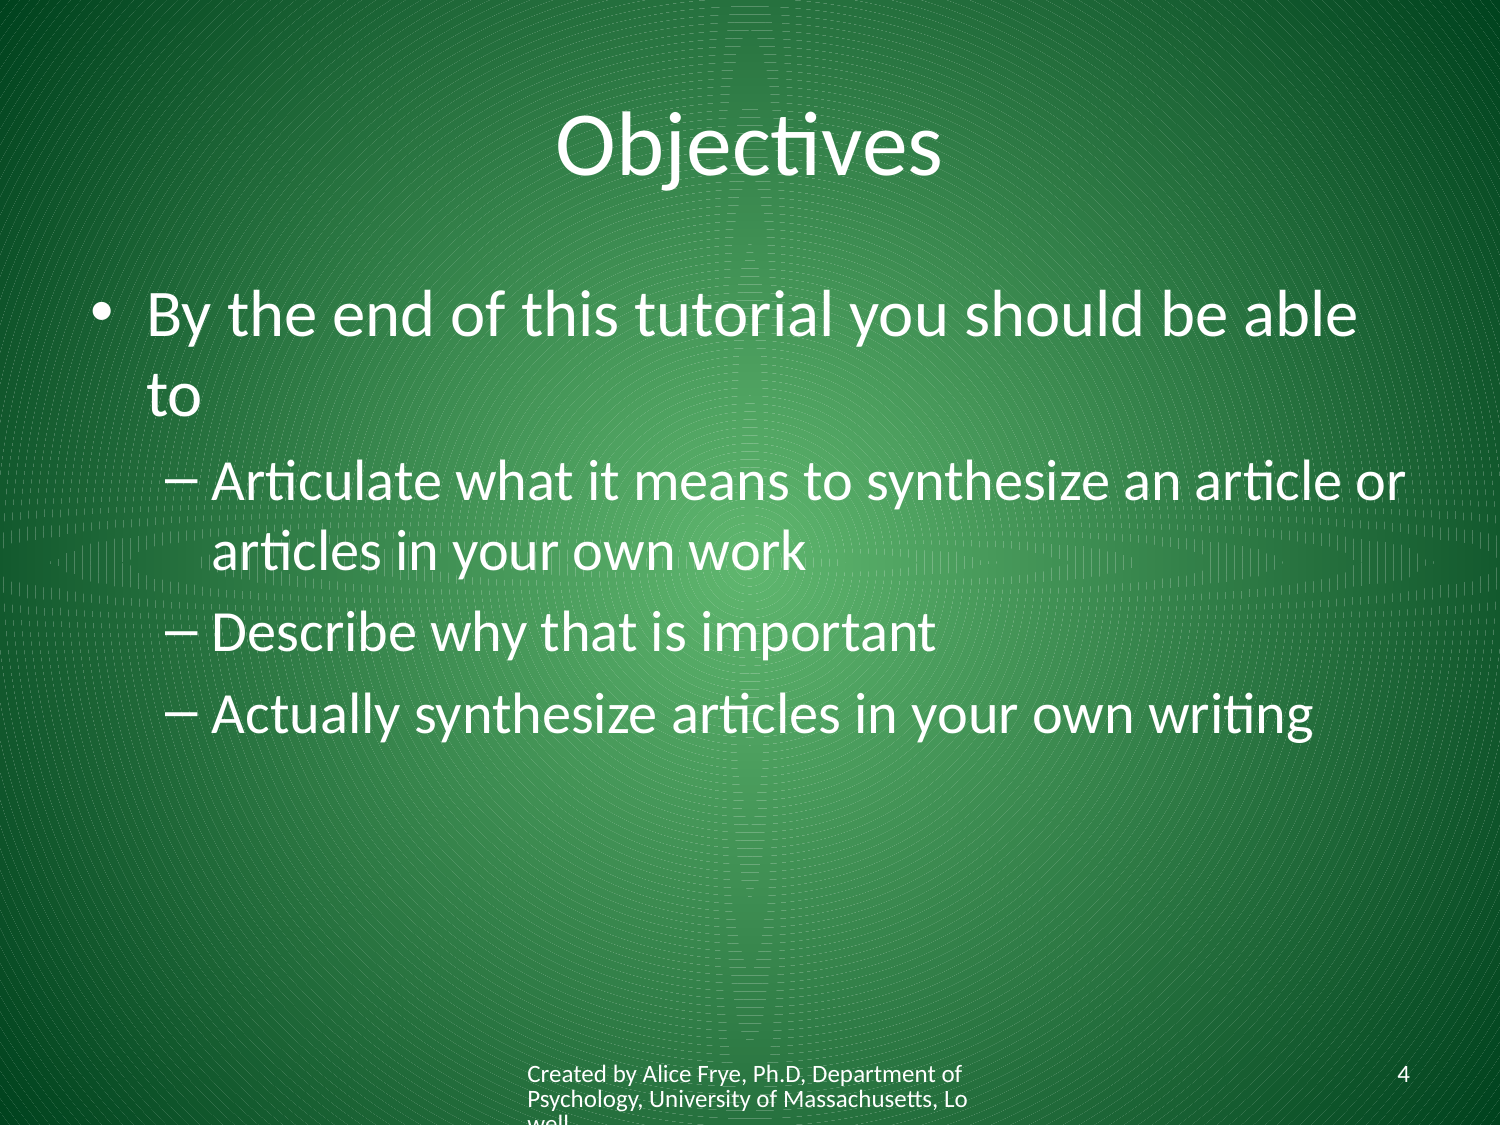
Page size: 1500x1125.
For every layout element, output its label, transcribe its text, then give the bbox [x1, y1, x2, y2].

slide_number 4 [1074, 1042, 1425, 1103]
footer Created by Alice Frye, Ph.D, Department of Psychology, University of Massachusetts, Lowell [512, 1042, 988, 1103]
list By the end of this tutorial you should be able to Articulate what it means to synthesize an article or articles in your own work Describe why that is important Actually synthesize articles in your own writing [75, 262, 1425, 1005]
title Objectives [75, 45, 1425, 233]
